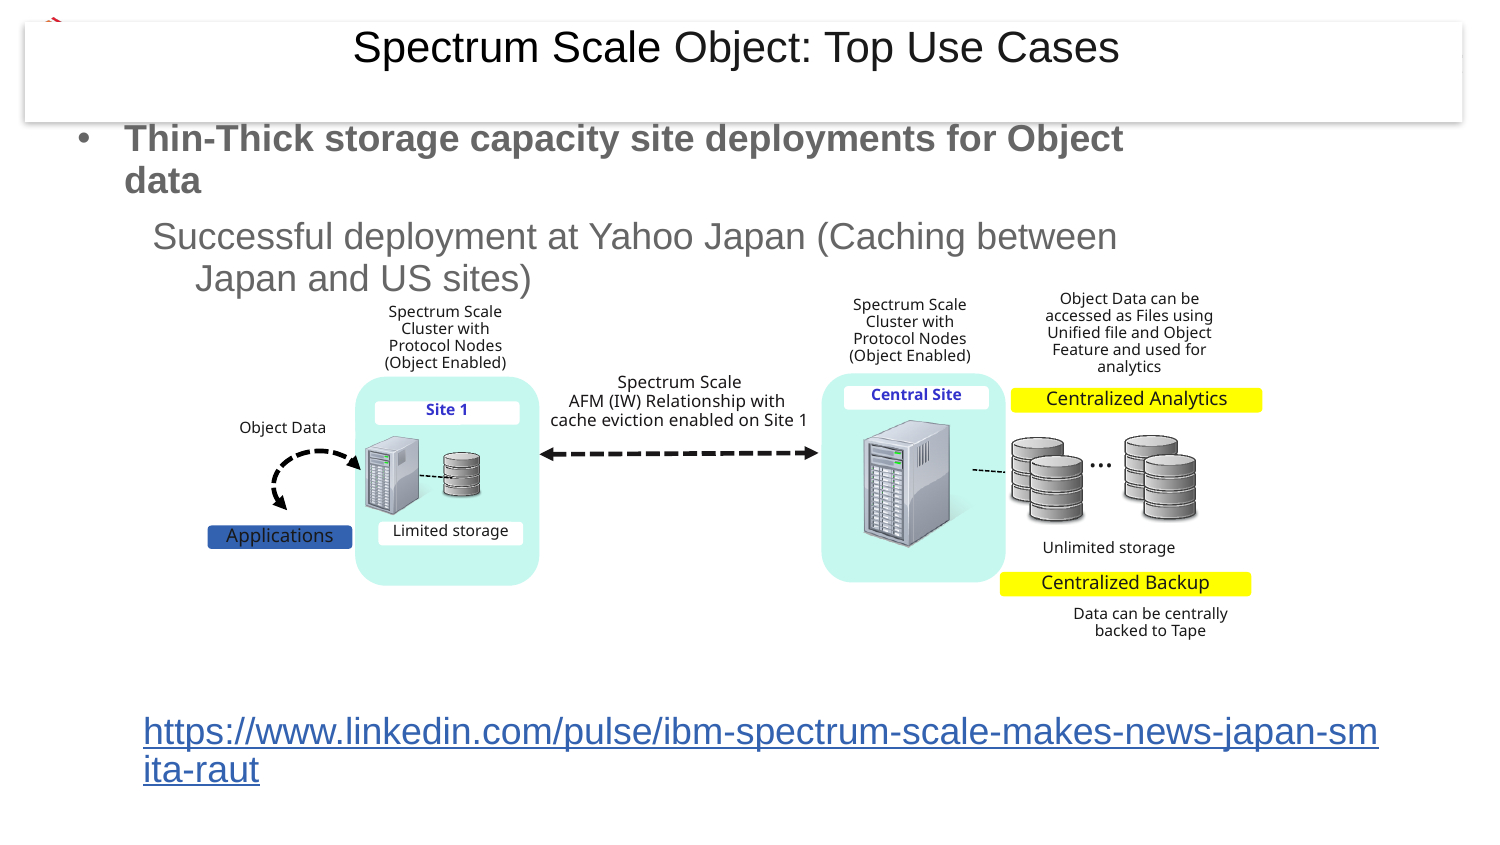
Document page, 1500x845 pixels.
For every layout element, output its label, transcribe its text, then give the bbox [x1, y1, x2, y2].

picture [847, 415, 985, 553]
text_box Unlimited storage [1036, 538, 1182, 563]
text_box Data can be centrally backed to Tape [1057, 605, 1244, 631]
picture [355, 432, 485, 519]
text_box Object Data can be accessed as Files using Unified file and Object Feature and used for analytics [1036, 289, 1223, 316]
text_box Thin-Thick storage capacity site deployments for Object data Successful deployment at Yahoo Japan (Caching between Japan and US sites) [66, 105, 1202, 798]
picture [1004, 433, 1090, 530]
text_box Limited storage [378, 521, 524, 546]
text_box Spectrum Scale Cluster with Protocol Nodes (Object Enabled) [837, 295, 983, 320]
text_box Centralized Analytics [1010, 387, 1263, 413]
text_box [355, 376, 540, 586]
text_box [821, 373, 1006, 583]
text_box Applications [207, 525, 353, 549]
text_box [419, 475, 453, 479]
text_box Spectrum Scale Cluster with Protocol Nodes (Object Enabled) [373, 303, 518, 327]
text_box Spectrum Scale Object: Top Use Cases [341, 8, 1381, 122]
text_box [972, 469, 1006, 473]
text_box Object Data [210, 418, 356, 443]
text_box Centralized Backup [999, 571, 1252, 597]
text_box [273, 450, 349, 511]
text_box https://www.linkedin.com/pulse/ibm-spectrum-scale-makes-news-japan-smita-raut [128, 699, 1402, 760]
text_box Central Site [844, 386, 989, 410]
picture [1118, 432, 1203, 528]
text_box Site 1 [374, 401, 520, 425]
text_box Spectrum Scale AFM (IW) Relationship with cache eviction enabled on Site 1 [535, 365, 824, 439]
text_box … [1088, 441, 1202, 554]
